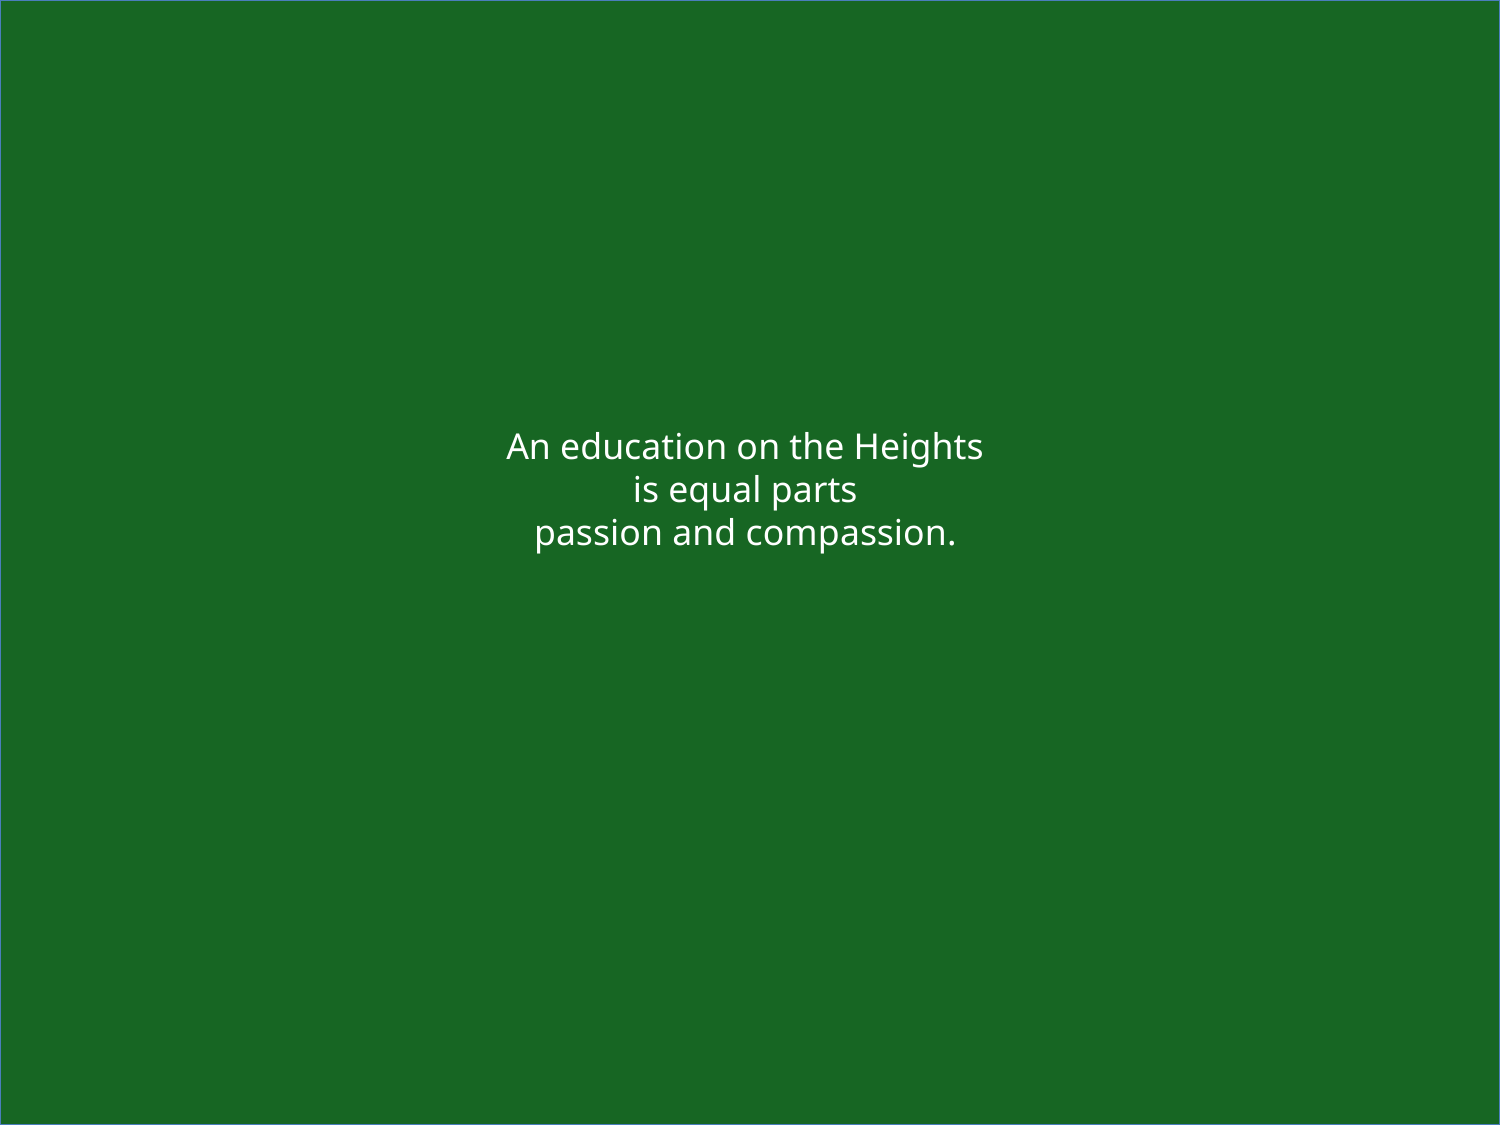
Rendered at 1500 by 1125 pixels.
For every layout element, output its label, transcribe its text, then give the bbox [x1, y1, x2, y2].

text_box [0, 0, 1500, 1125]
title An education on the Heights is equal parts passion and compassion. [75, 416, 1425, 604]
